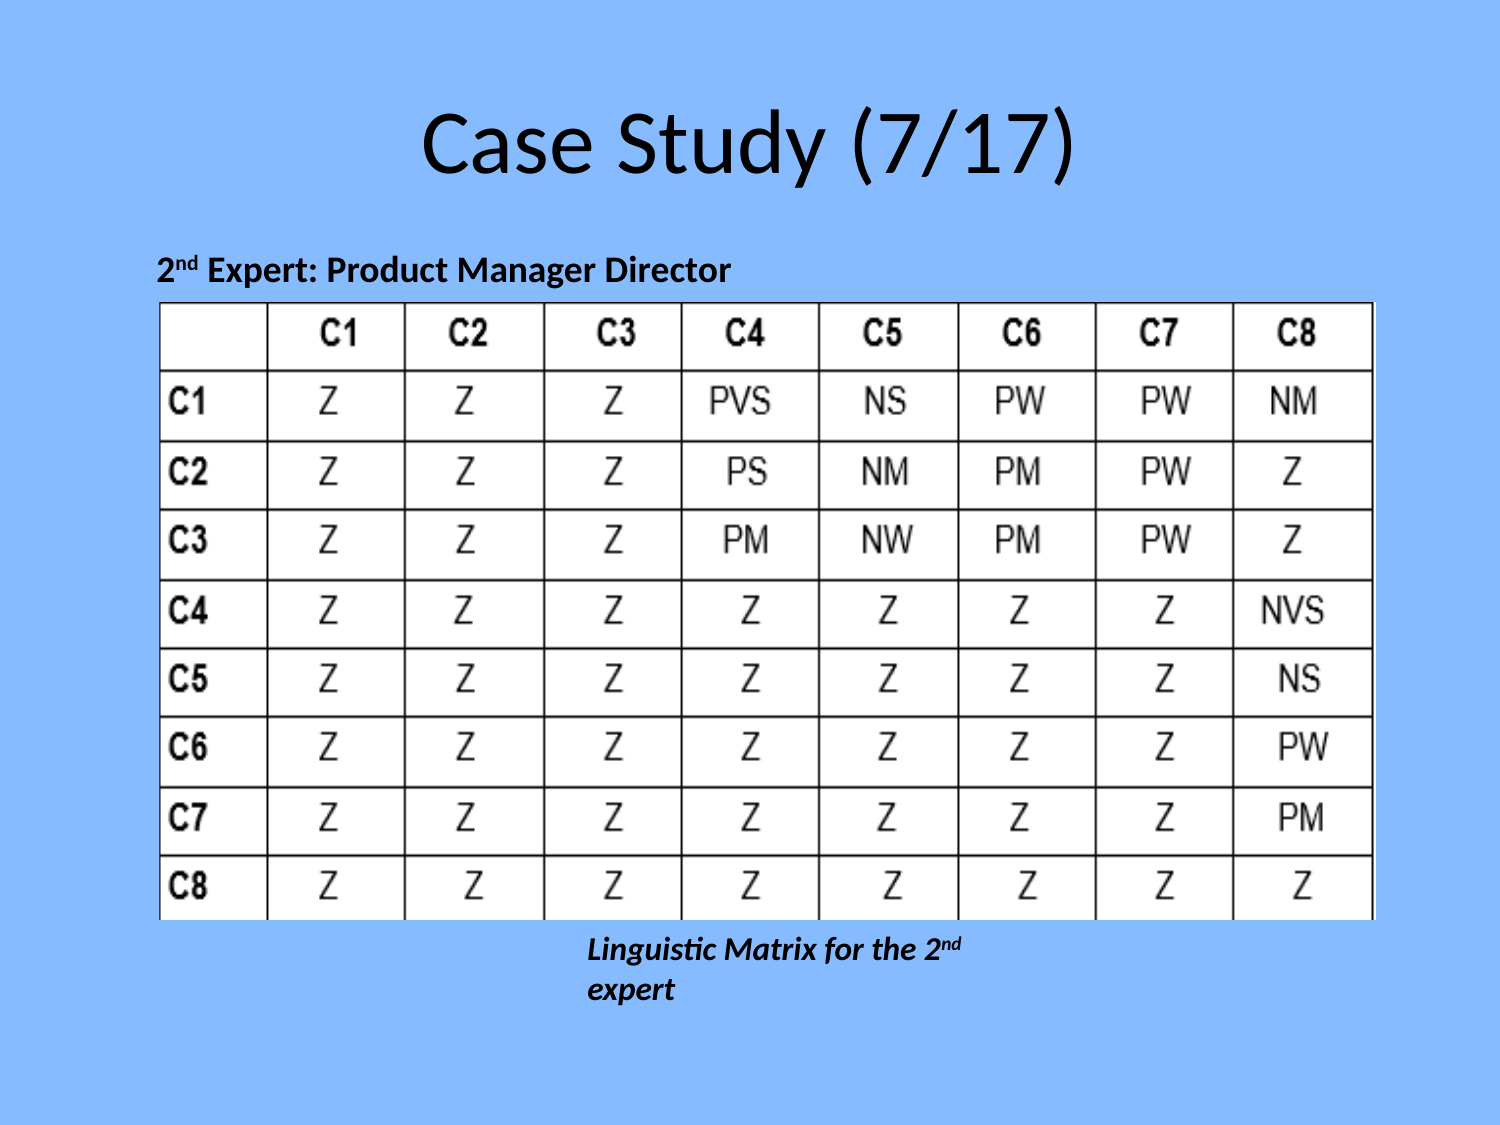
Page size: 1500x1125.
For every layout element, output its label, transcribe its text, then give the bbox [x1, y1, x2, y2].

title Case Study (7/17) [75, 42, 1425, 231]
text_box 2nd Expert: Product Manager Director [141, 237, 851, 297]
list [159, 302, 1377, 921]
text_box Linguistic Matrix for the 2nd expert [572, 928, 1022, 1015]
